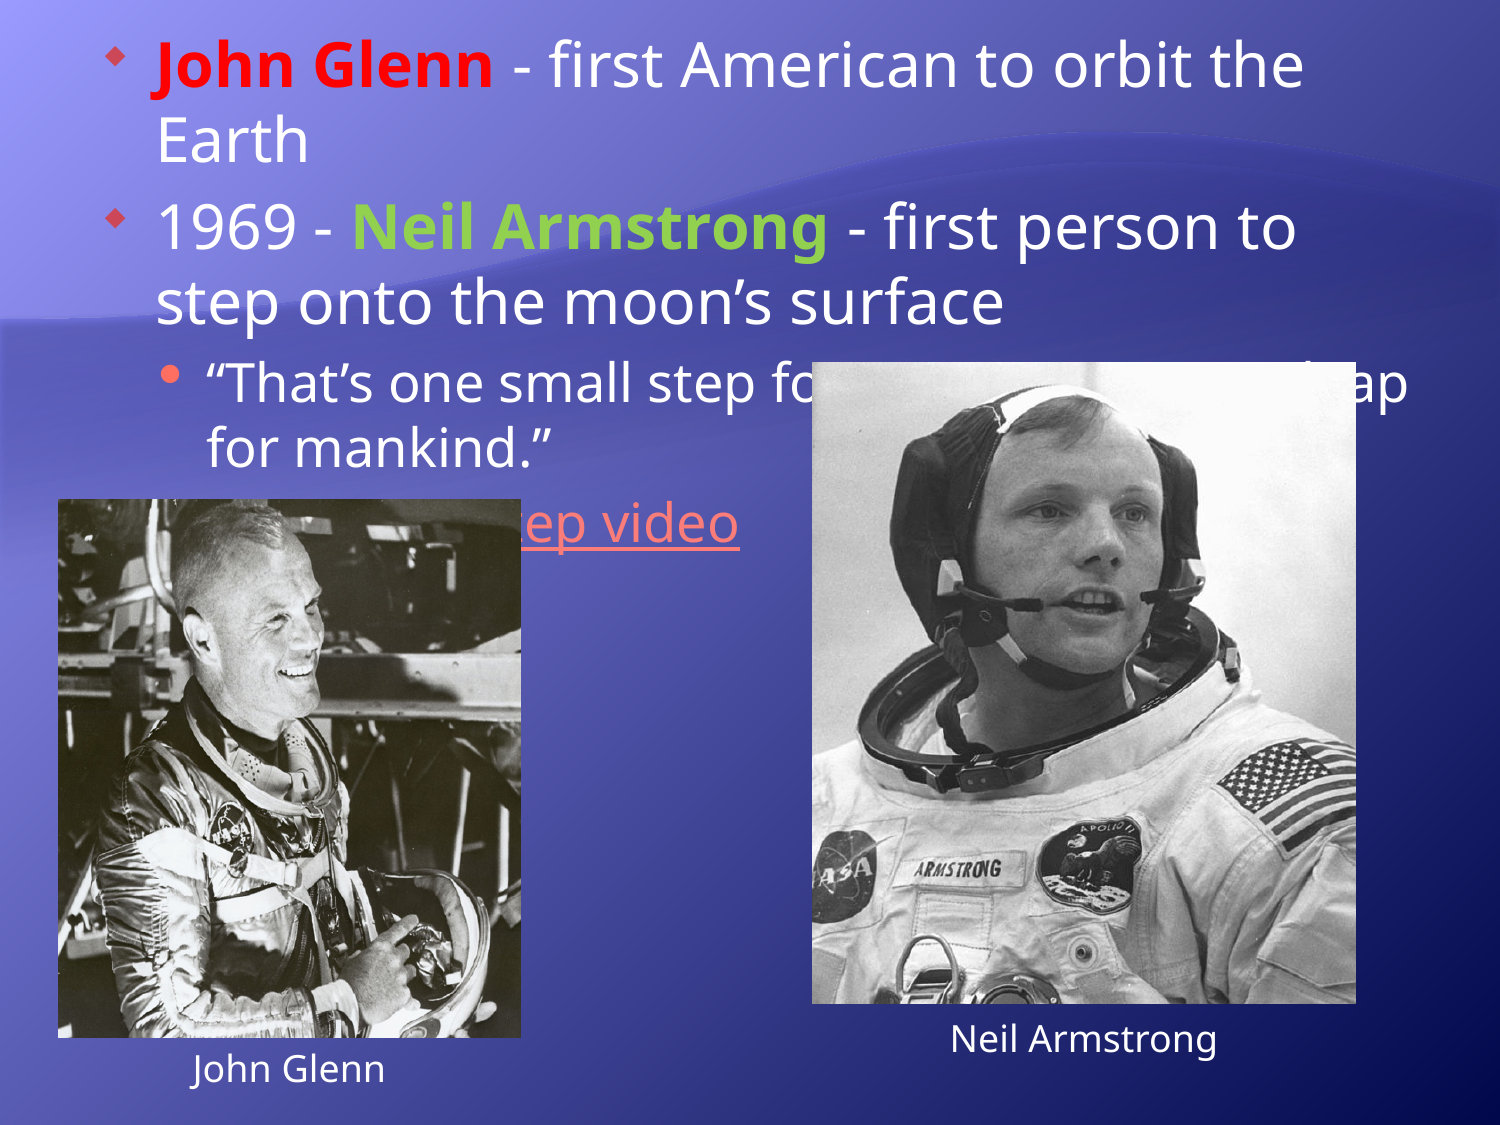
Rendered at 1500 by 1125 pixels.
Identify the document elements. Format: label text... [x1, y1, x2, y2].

list John Glenn - first American to orbit the Earth 1969 - Neil Armstrong - first person to step onto the moon’s surface “That’s one small step for a man; one giant leap for mankind.” One Small step video [87, 17, 1438, 1038]
picture [812, 362, 1356, 1004]
text_box Neil Armstrong [934, 1014, 1234, 1067]
text_box John Glenn [177, 1049, 402, 1098]
picture [57, 499, 521, 1038]
